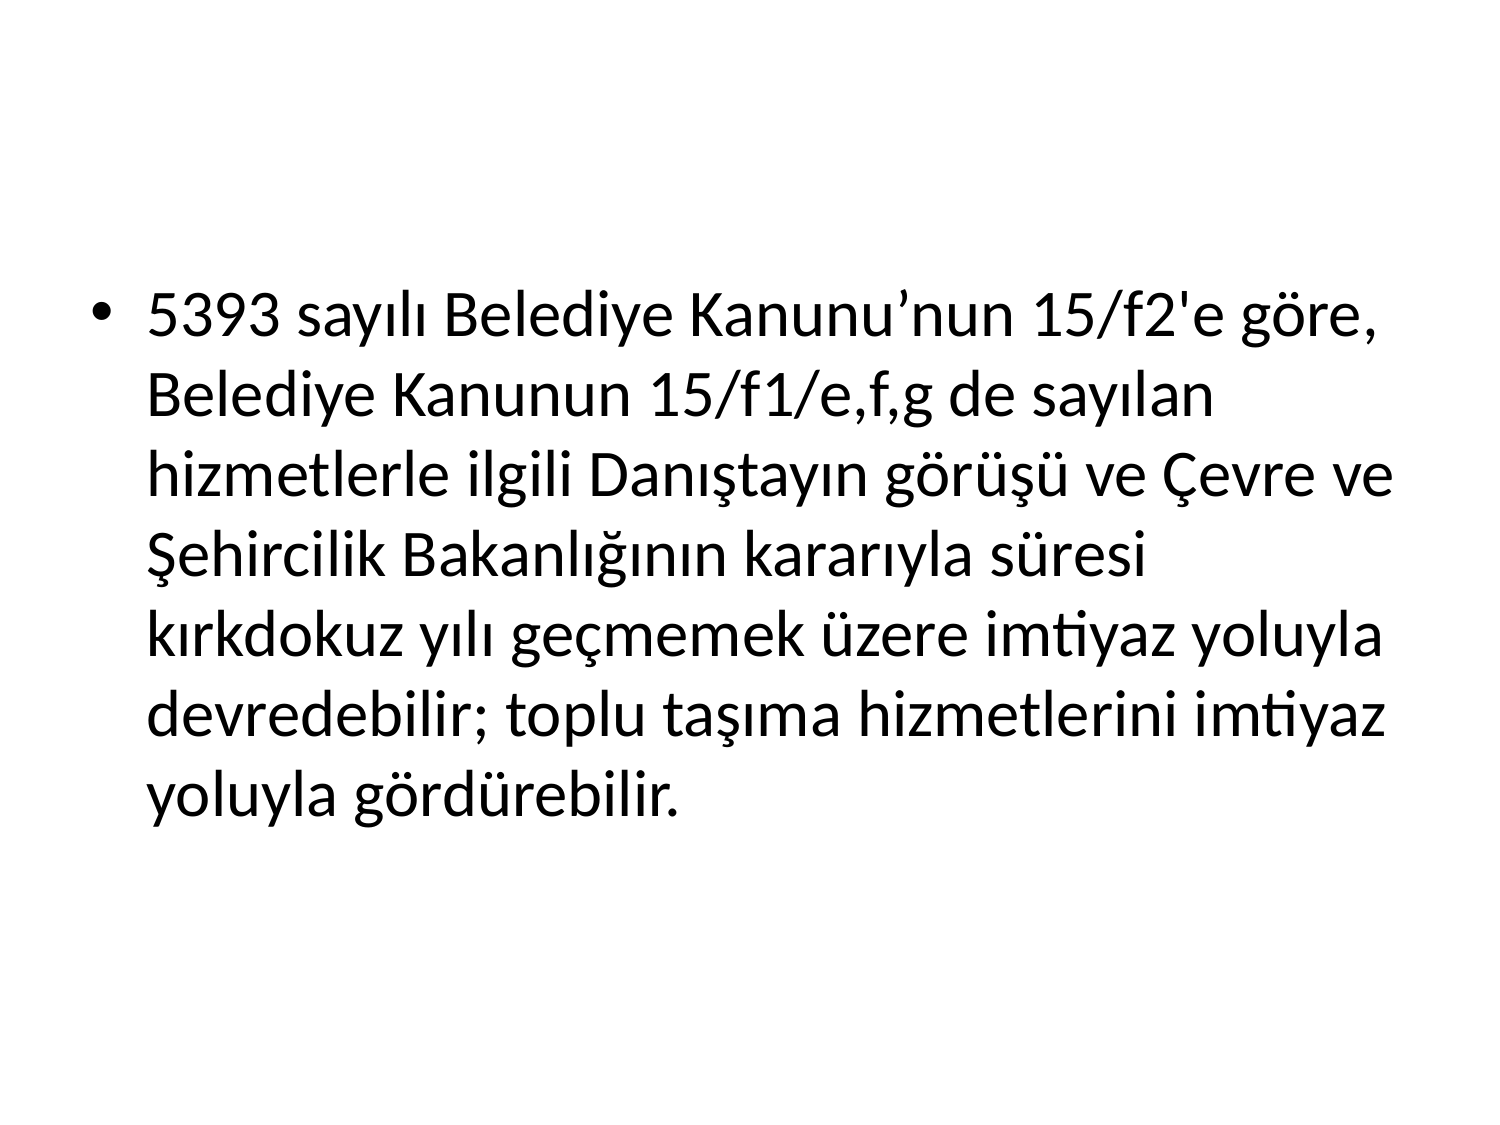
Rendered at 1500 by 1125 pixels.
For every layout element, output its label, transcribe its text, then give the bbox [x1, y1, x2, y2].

list 5393 sayılı Belediye Kanunu’nun 15/f2'e göre, Belediye Kanunun 15/f1/e,f,g de sayılan hizmetlerle ilgili Danıştayın görüşü ve Çevre ve Şehircilik Bakanlığının kararıyla süresi kırkdokuz yılı geçmemek üzere imtiyaz yoluyla devredebilir; toplu taşıma hizmetlerini imtiyaz yoluyla gördürebilir. [75, 262, 1425, 1005]
